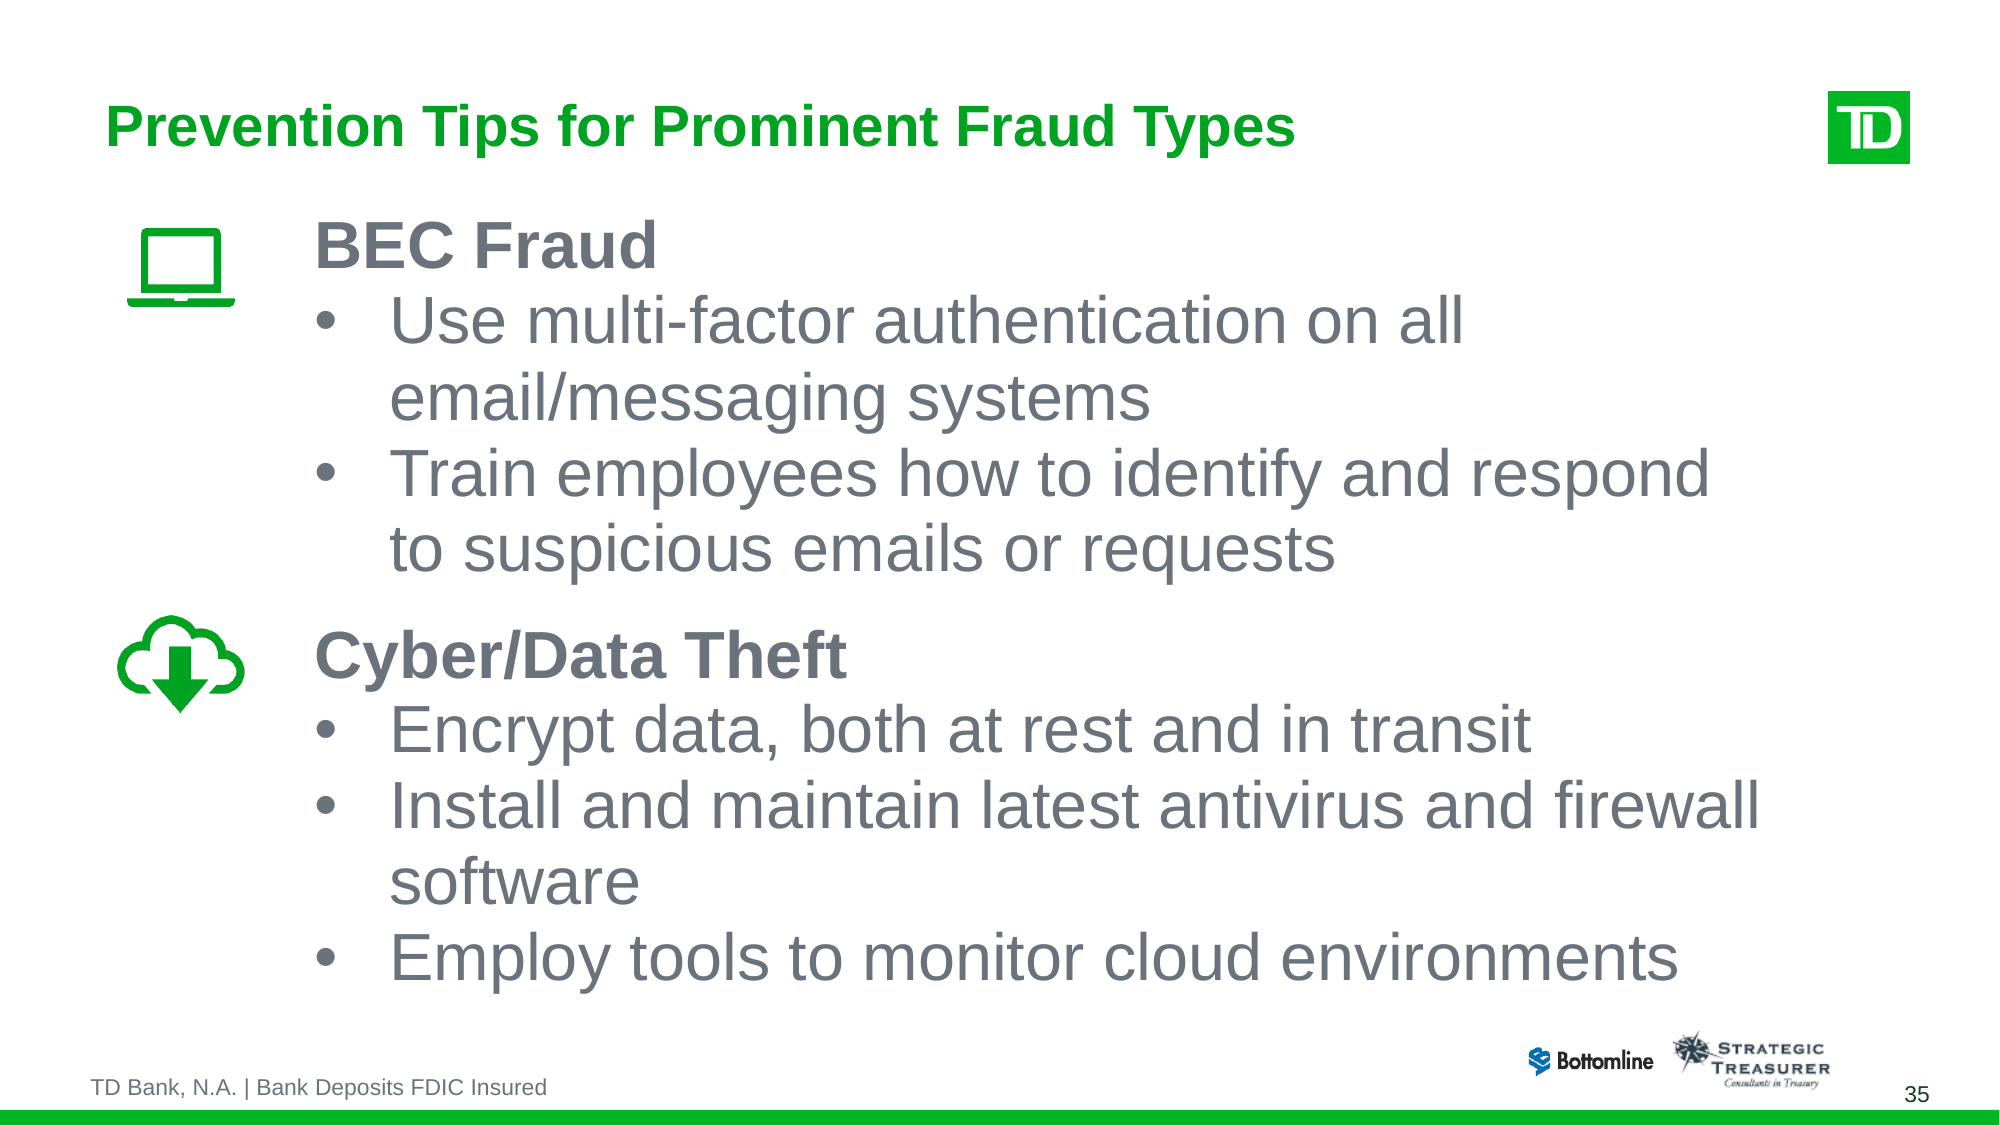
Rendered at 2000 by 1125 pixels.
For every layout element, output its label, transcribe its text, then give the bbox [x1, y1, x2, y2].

picture [1828, 91, 1910, 164]
text_box BEC Fraud Use multi-factor authentication on all email/messaging systems Train employees how to identify and respond to suspicious emails or requests Cyber/Data Theft Encrypt data, both at rest and in transit Install and maintain latest antivirus and firewall software Employ tools to monitor cloud environments [299, 200, 1800, 1004]
title Prevention Tips for Prominent Fraud Types [90, 62, 1741, 196]
picture [1673, 1024, 1838, 1094]
picture [1526, 1041, 1656, 1078]
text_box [124, 199, 238, 336]
slide_number 35 [1793, 1078, 1945, 1109]
picture [113, 597, 248, 731]
text_box TD Bank, N.A. | Bank Deposits FDIC Insured [90, 1072, 1216, 1100]
